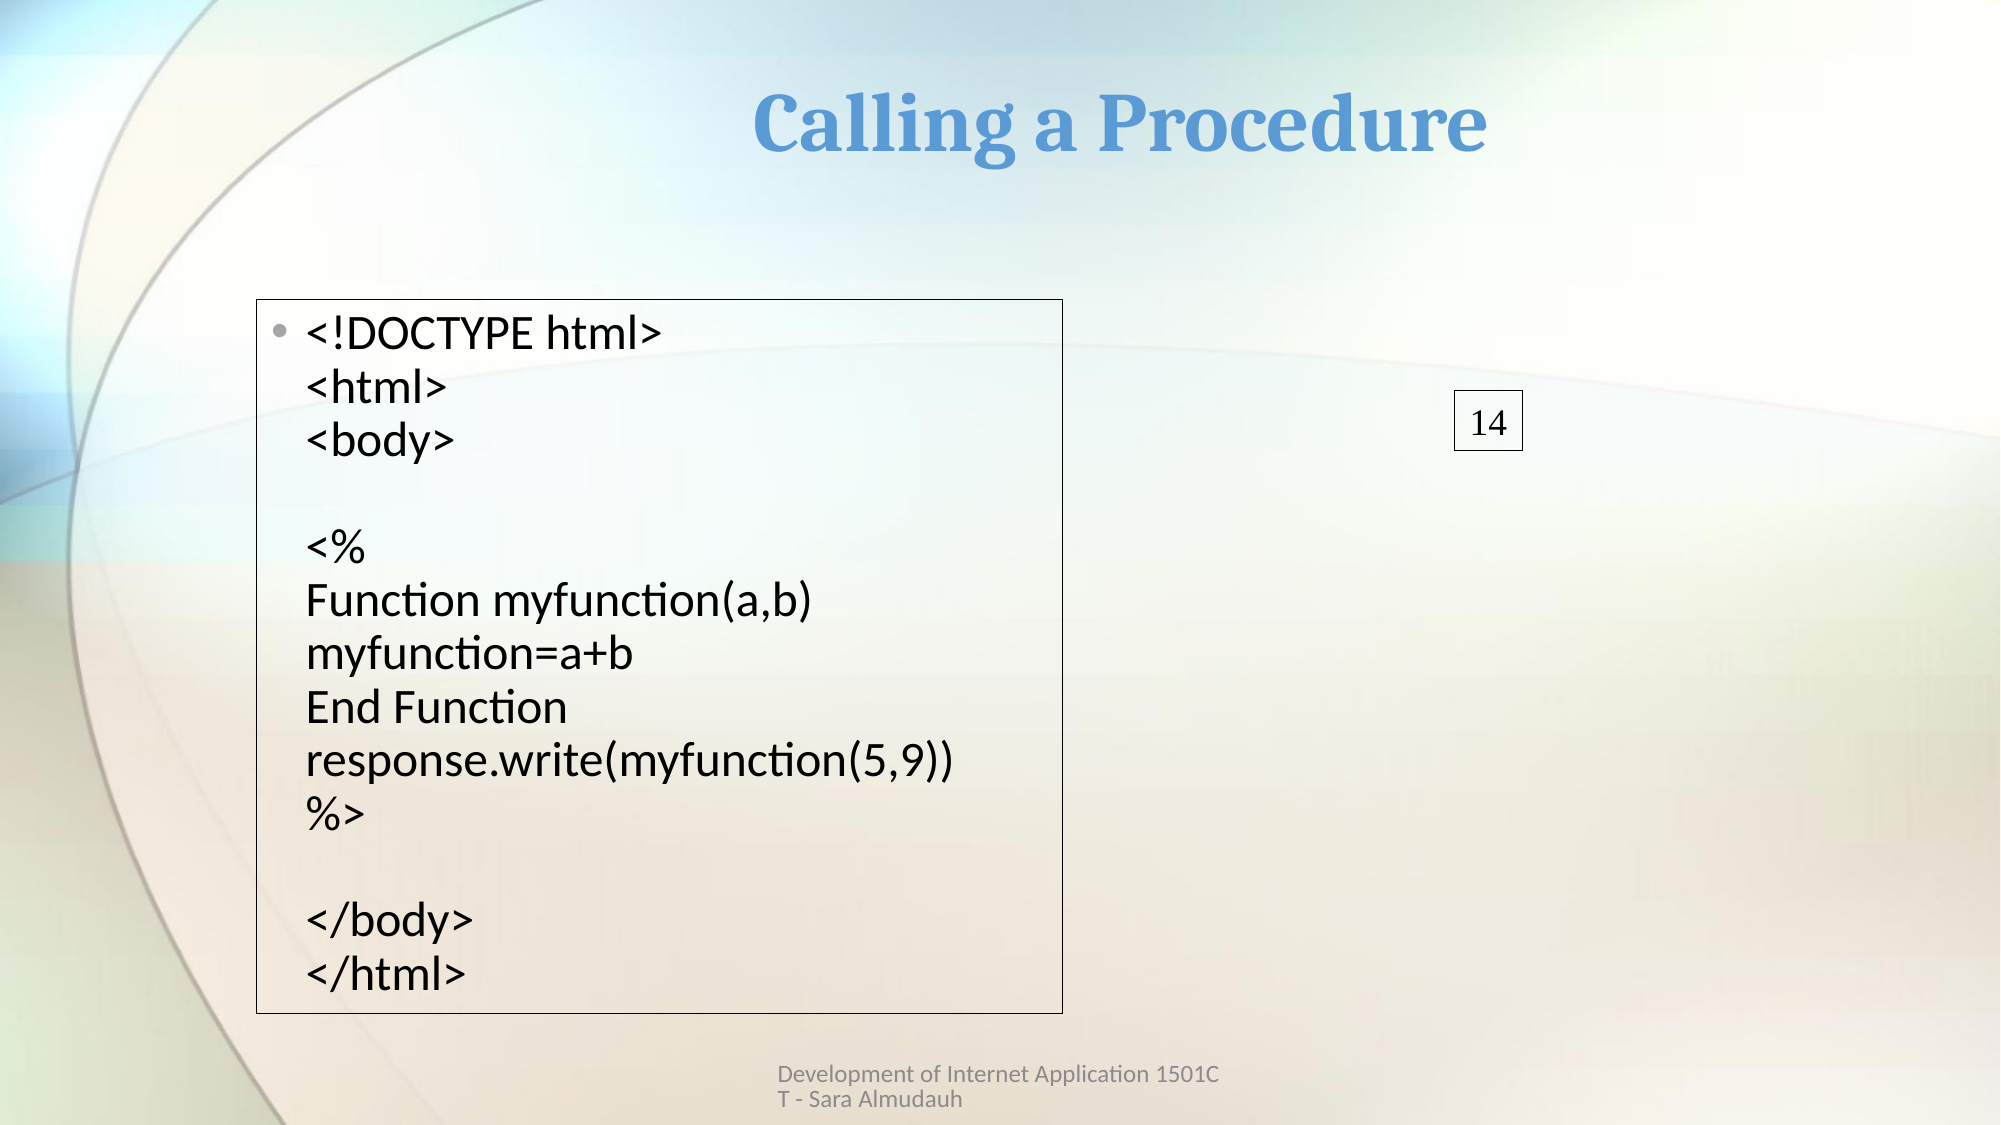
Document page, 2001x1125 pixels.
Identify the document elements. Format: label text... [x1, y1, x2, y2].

list <!DOCTYPE html> <html> <body> <% Function myfunction(a,b) myfunction=a+b End Function response.write(myfunction(5,9)) %> </body> </html> [256, 299, 1063, 1014]
picture [0, 0, 2001, 1125]
footer Development of Internet Application 1501CT - Sara Almudauh [762, 1042, 1238, 1103]
title Calling a Procedure [381, 59, 1863, 278]
text_box 14 [1454, 390, 1523, 451]
